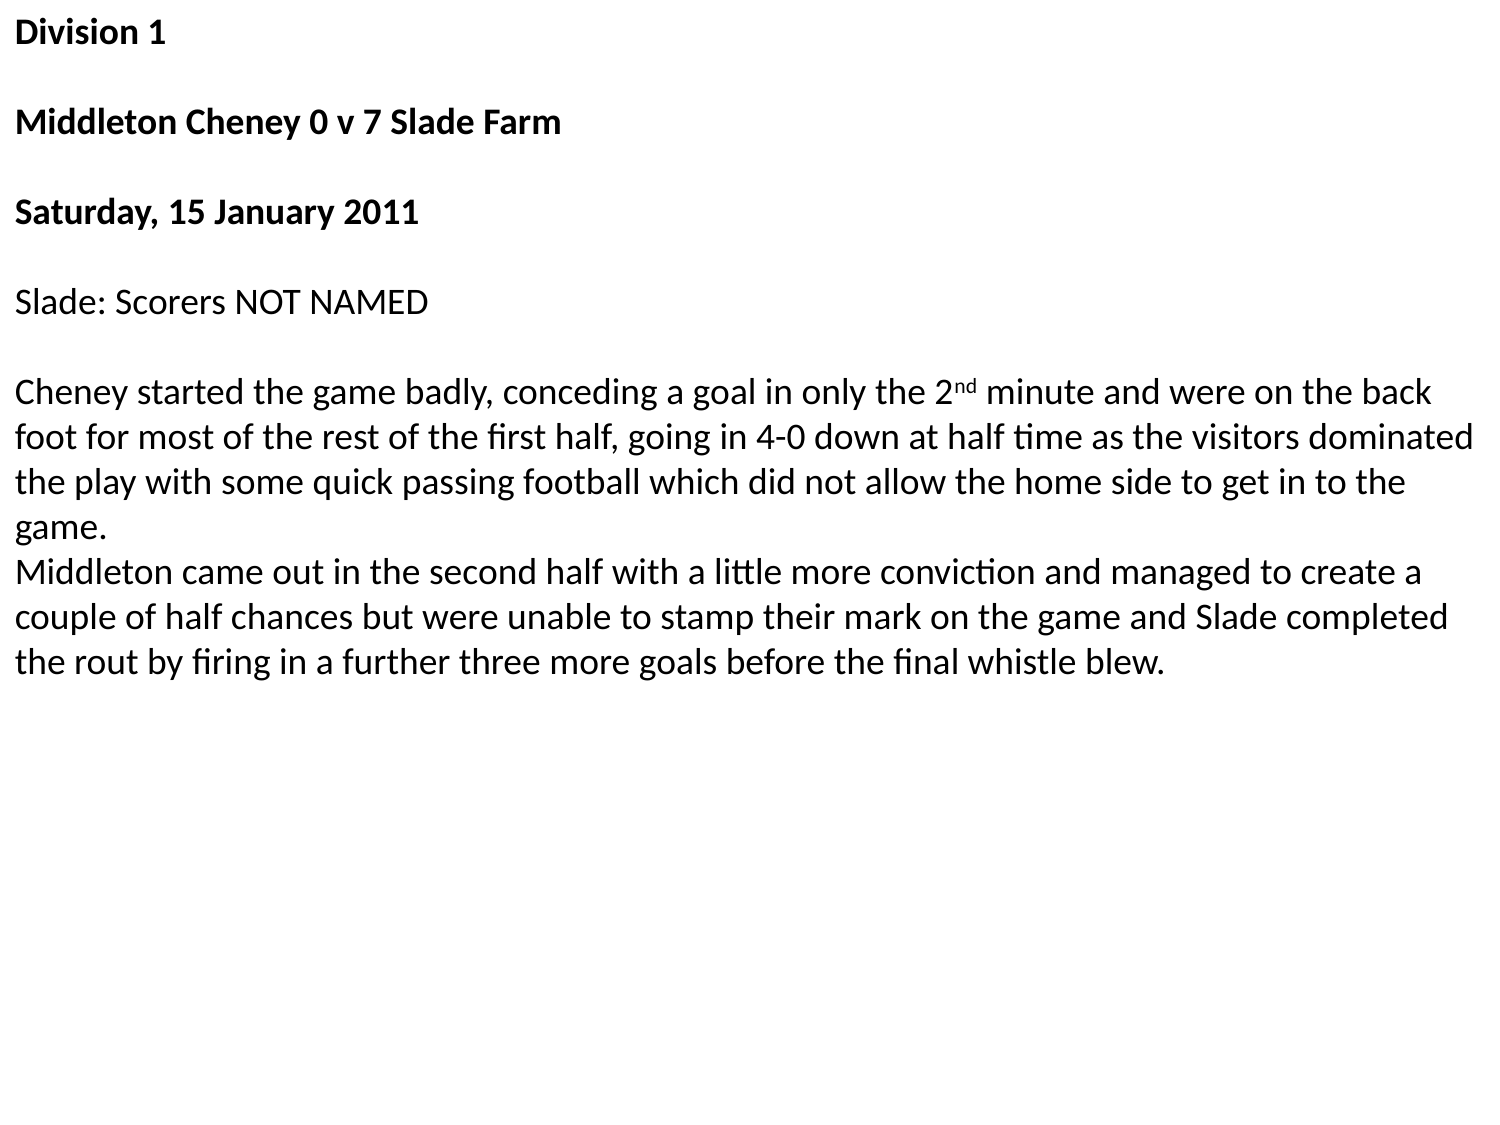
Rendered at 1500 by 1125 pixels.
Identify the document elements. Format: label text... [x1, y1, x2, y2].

text_box Division 1 Middleton Cheney 0 v 7 Slade Farm Saturday, 15 January 2011 Slade: Scorers NOT NAMED Cheney started the game badly, conceding a goal in only the 2nd minute and were on the back foot for most of the rest of the first half, going in 4-0 down at half time as the visitors dominated the play with some quick passing football which did not allow the home side to get in to the game. Middleton came out in the second half with a little more conviction and managed to create a couple of half chances but were unable to stamp their mark on the game and Slade completed the rout by firing in a further three more goals before the final whistle blew. [0, 0, 1500, 690]
